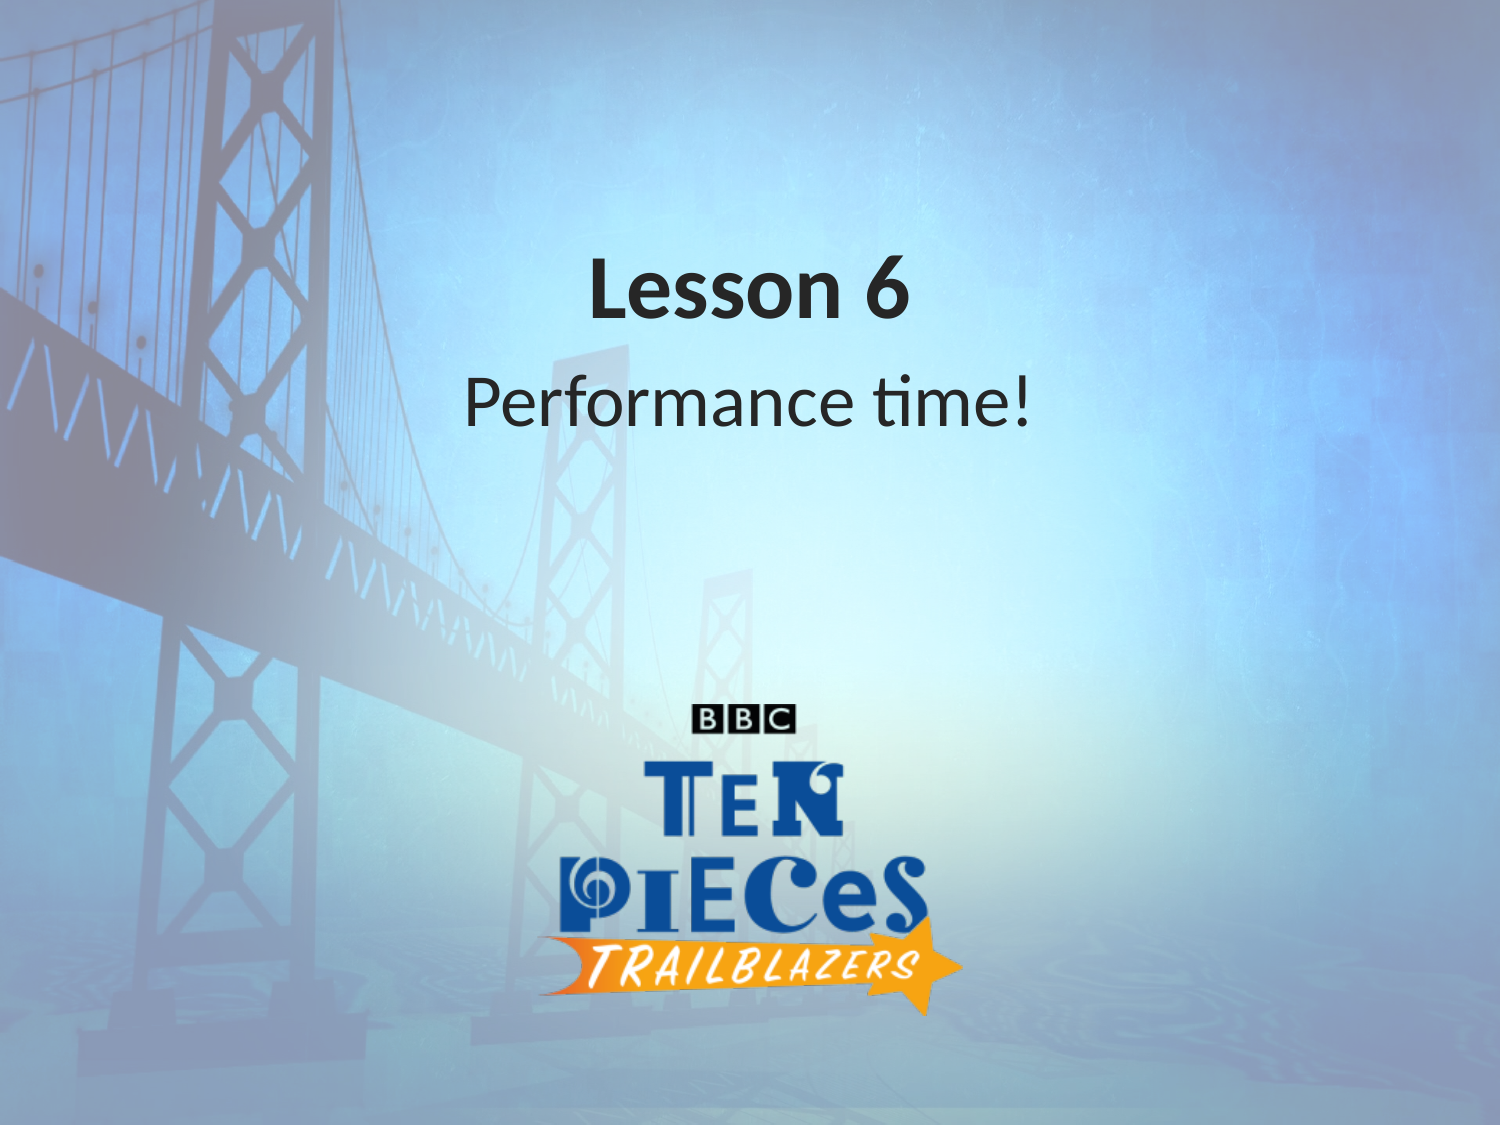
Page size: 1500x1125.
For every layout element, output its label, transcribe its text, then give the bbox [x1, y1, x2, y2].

text_box Lesson 6 Performance time! [173, 219, 1327, 445]
picture [537, 703, 963, 1016]
